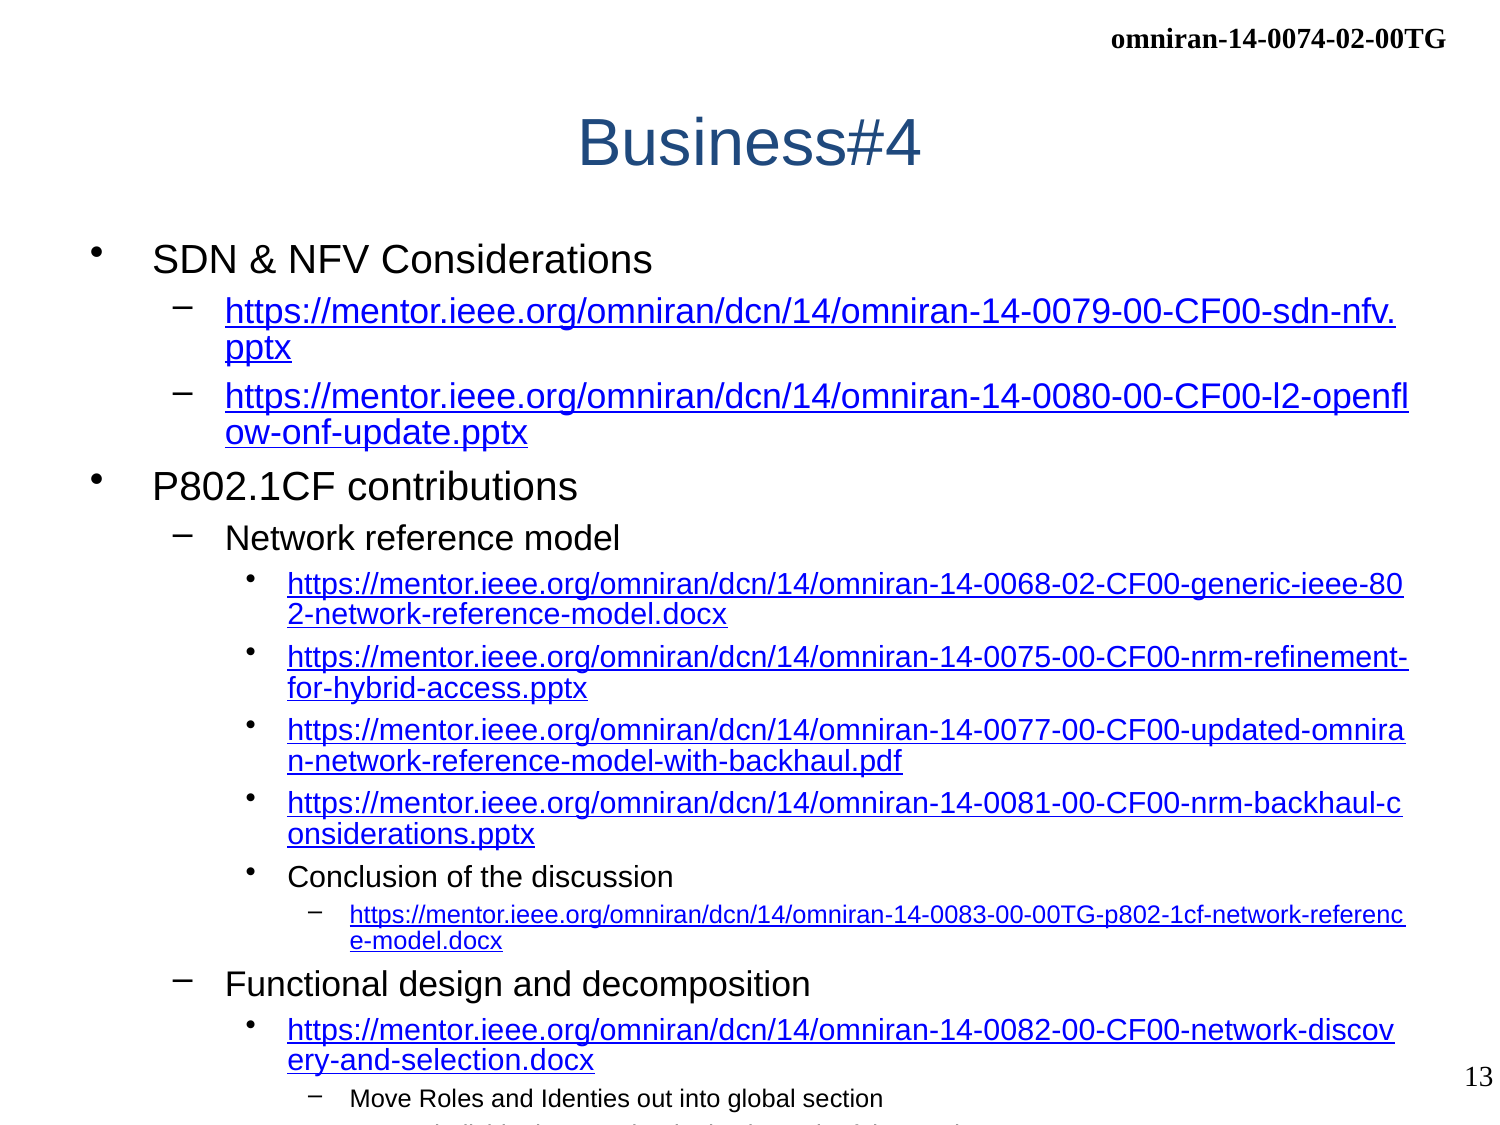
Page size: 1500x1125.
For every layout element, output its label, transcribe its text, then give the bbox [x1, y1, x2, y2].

list SDN & NFV Considerations https://mentor.ieee.org/omniran/dcn/14/omniran-14-0079-00-CF00-sdn-nfv.pptx https://mentor.ieee.org/omniran/dcn/14/omniran-14-0080-00-CF00-l2-openflow-onf-update.pptx P802.1CF contributions Network reference model https://mentor.ieee.org/omniran/dcn/14/omniran-14-0068-02-CF00-generic-ieee-802-network-reference-model.docx https://mentor.ieee.org/omniran/dcn/14/omniran-14-0075-00-CF00-nrm-refinement-for-hybrid-access.pptx https://mentor.ieee.org/omniran/dcn/14/omniran-14-0077-00-CF00-updated-omniran-network-reference-model-with-backhaul.pdf https://mentor.ieee.org/omniran/dcn/14/omniran-14-0081-00-CF00-nrm-backhaul-considerations.pptx Conclusion of the discussion https://mentor.ieee.org/omniran/dcn/14/omniran-14-0083-00-00TG-p802-1cf-network-reference-model.docx Functional design and decomposition https://mentor.ieee.org/omniran/dcn/14/omniran-14-0082-00-CF00-network-discovery-and-selection.docx Move Roles and Identies out into global section Map to individual 802 technologies in each of the sections SDN Abstraction No new contributions available [75, 224, 1425, 1005]
title Business#4 [75, 45, 1425, 224]
